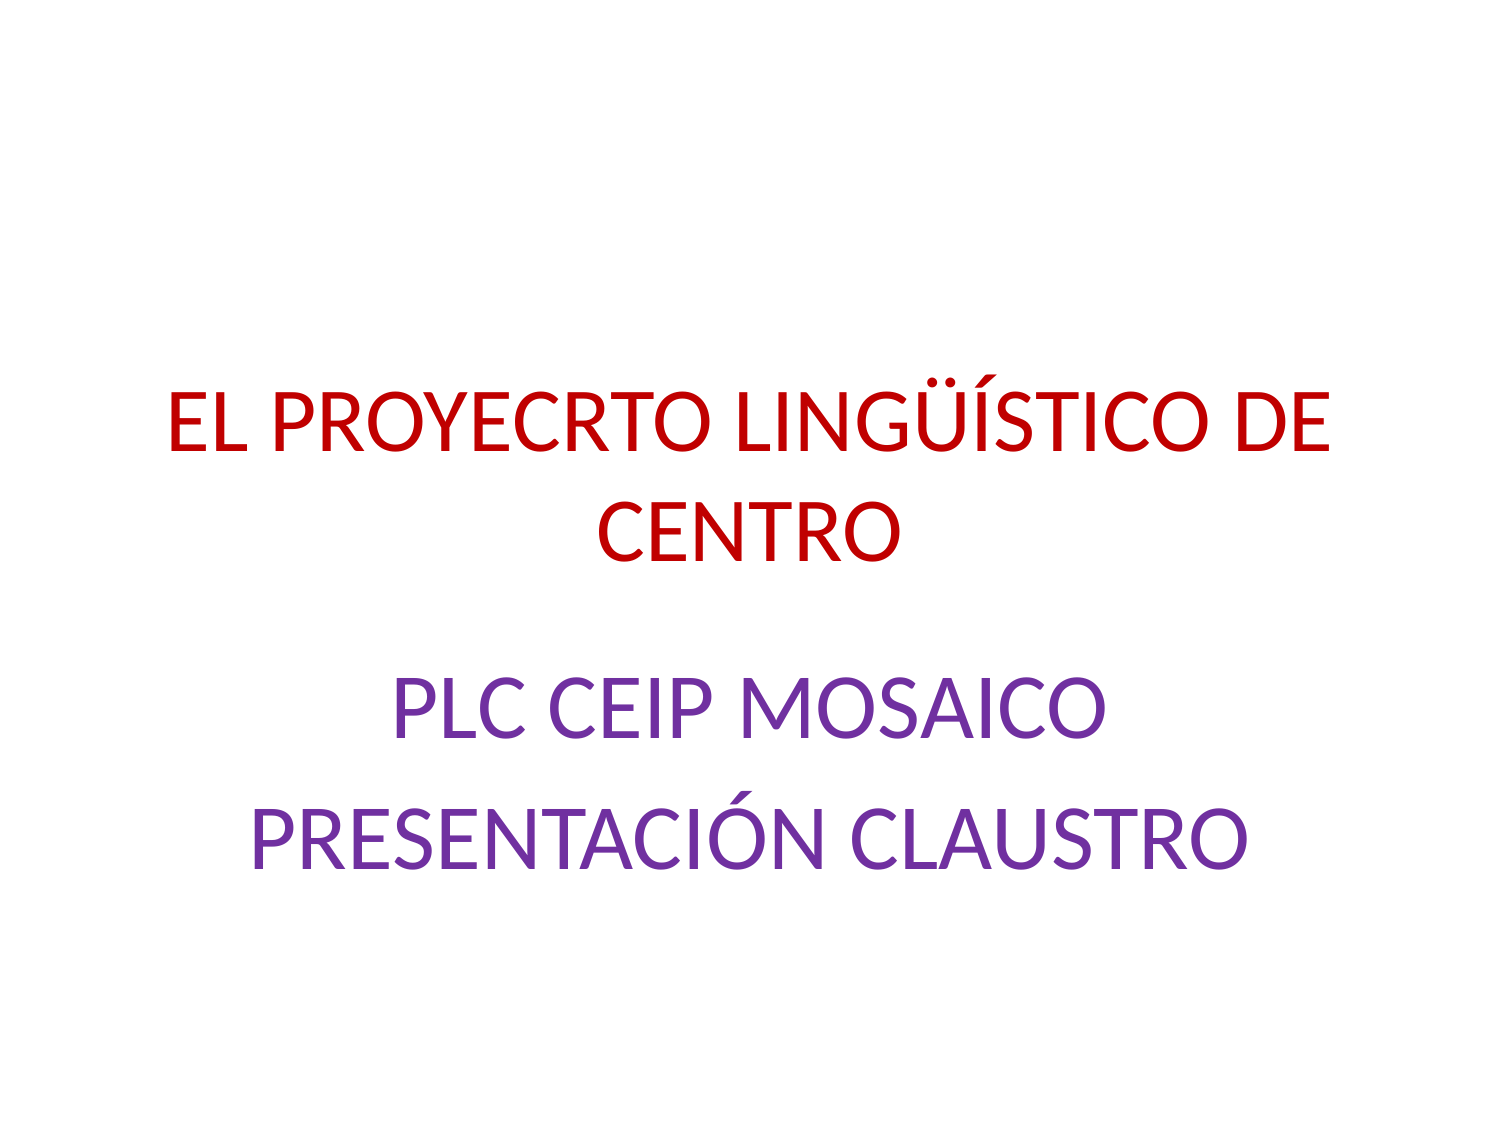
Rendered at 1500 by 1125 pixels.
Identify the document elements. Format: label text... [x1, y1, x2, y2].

title EL PROYECRTO LINGÜÍSTICO DE CENTRO [112, 349, 1388, 591]
subtitle PLC CEIP MOSAICO PRESENTACIÓN CLAUSTRO [225, 637, 1275, 925]
